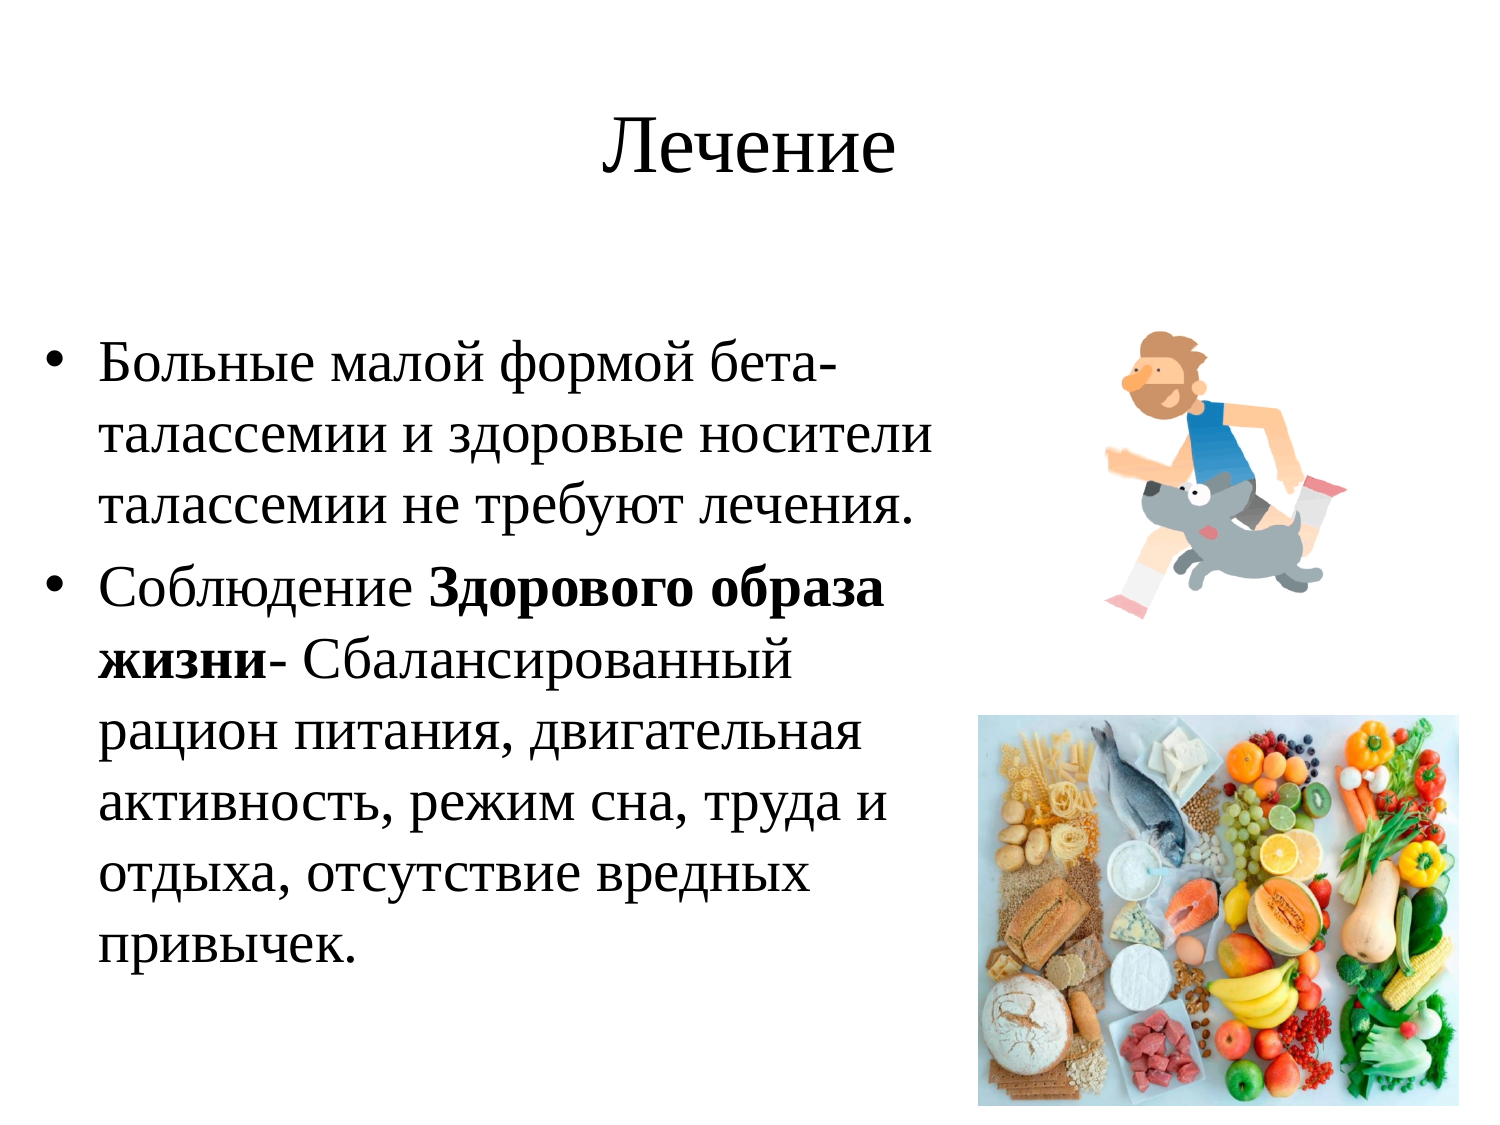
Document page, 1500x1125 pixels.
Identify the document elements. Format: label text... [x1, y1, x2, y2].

picture [865, 255, 1500, 1107]
list Больные малой формой бета-талассемии и здоровые носители талассемии не требуют лечения. Соблюдение Здорового образа жизни- Сбалансированный рацион питания, двигательная активность, режим сна, труда и отдыха, отсутствие вредных привычек. [29, 314, 951, 1057]
title Лечение [75, 45, 1425, 233]
